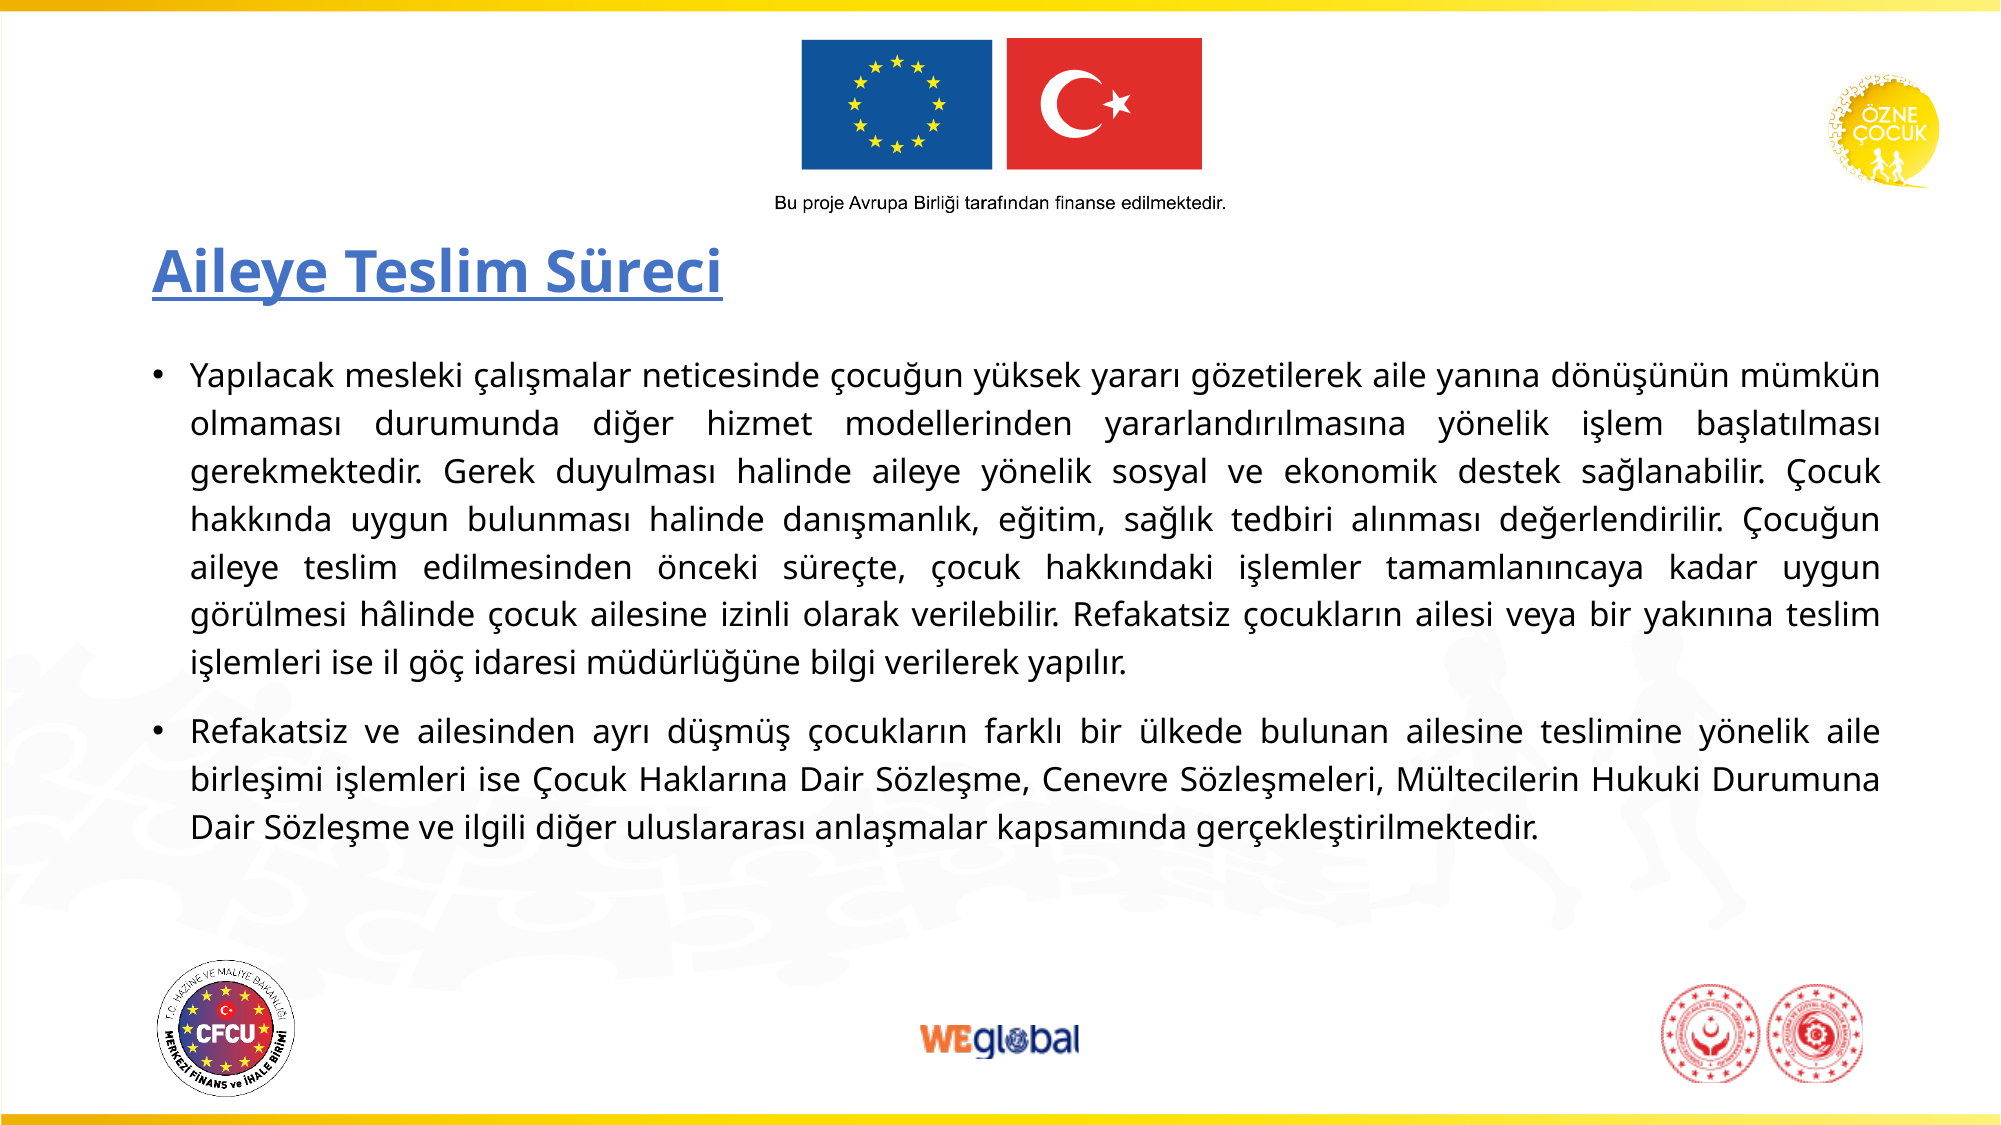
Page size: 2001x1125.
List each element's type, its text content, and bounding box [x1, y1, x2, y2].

title Aileye Teslim Süreci [137, 155, 1863, 373]
list Yapılacak mesleki çalışmalar neticesinde çocuğun yüksek yararı gözetilerek aile yanına dönüşünün mümkün olmaması durumunda diğer hizmet modellerinden yararlandırılmasına yönelik işlem başlatılması gerekmektedir. Gerek duyulması halinde aileye yönelik sosyal ve ekonomik destek sağlanabilir. Çocuk hakkında uygun bulunması halinde danışmanlık, eğitim, sağlık tedbiri alınması değerlendirilir. Çocuğun aileye teslim edilmesinden önceki süreçte, çocuk hakkındaki işlemler tamamlanıncaya kadar uygun görülmesi hâlinde çocuk ailesine izinli olarak verilebilir. Refakatsiz çocukların ailesi veya bir yakınına teslim işlemleri ise il göç idaresi müdürlüğüne bilgi verilerek yapılır. Refakatsiz ve ailesinden ayrı düşmüş çocukların farklı bir ülkede bulunan ailesine teslimine yönelik aile birleşimi işlemleri ise Çocuk Haklarına Dair Sözleşme, Cenevre Sözleşmeleri, Mültecilerin Hukuki Durumuna Dair Sözleşme ve ilgili diğer uluslararası anlaşmalar kapsamında gerçekleştirilmektedir. [137, 339, 1899, 959]
picture [0, 0, 2001, 1125]
